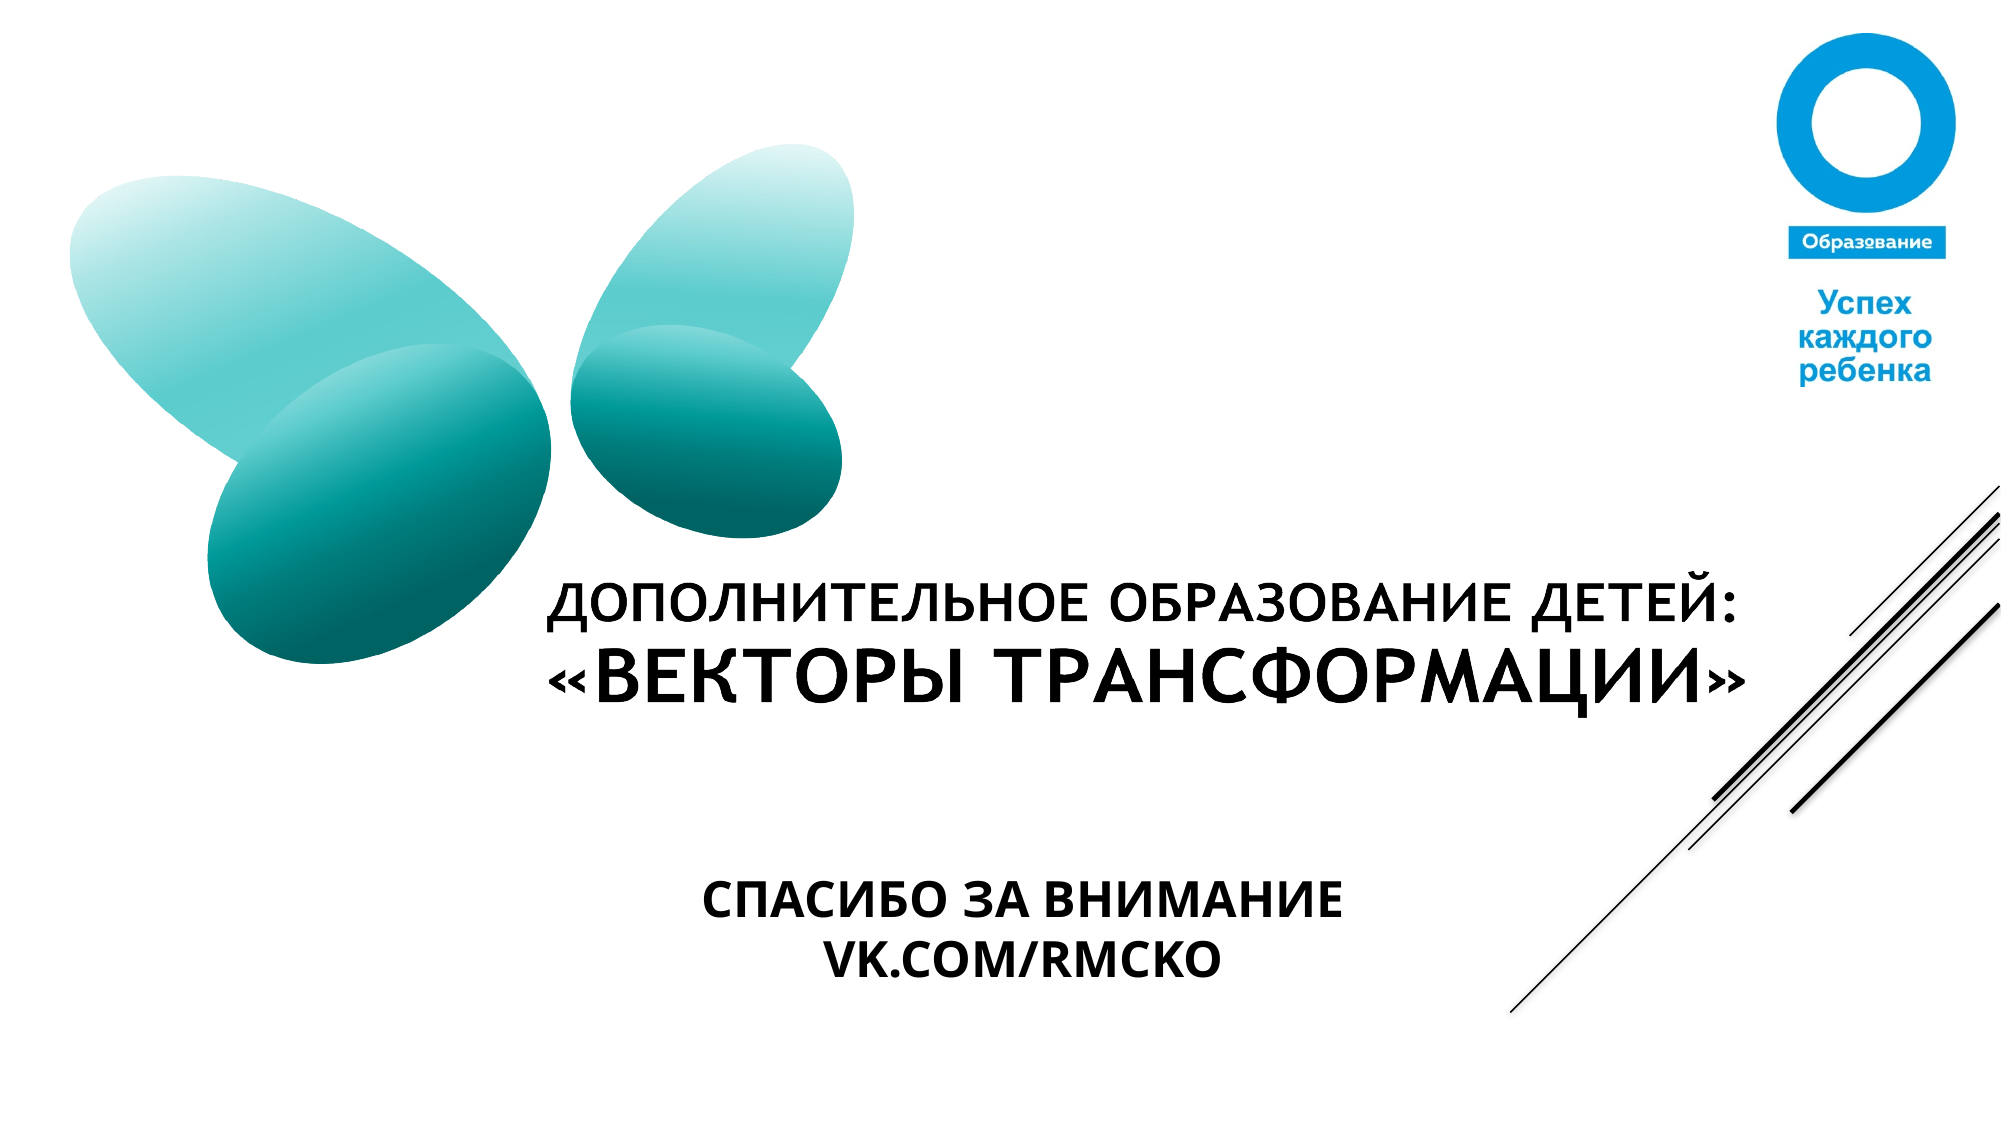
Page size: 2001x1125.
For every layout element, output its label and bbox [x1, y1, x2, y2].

picture [0, 0, 1966, 1026]
